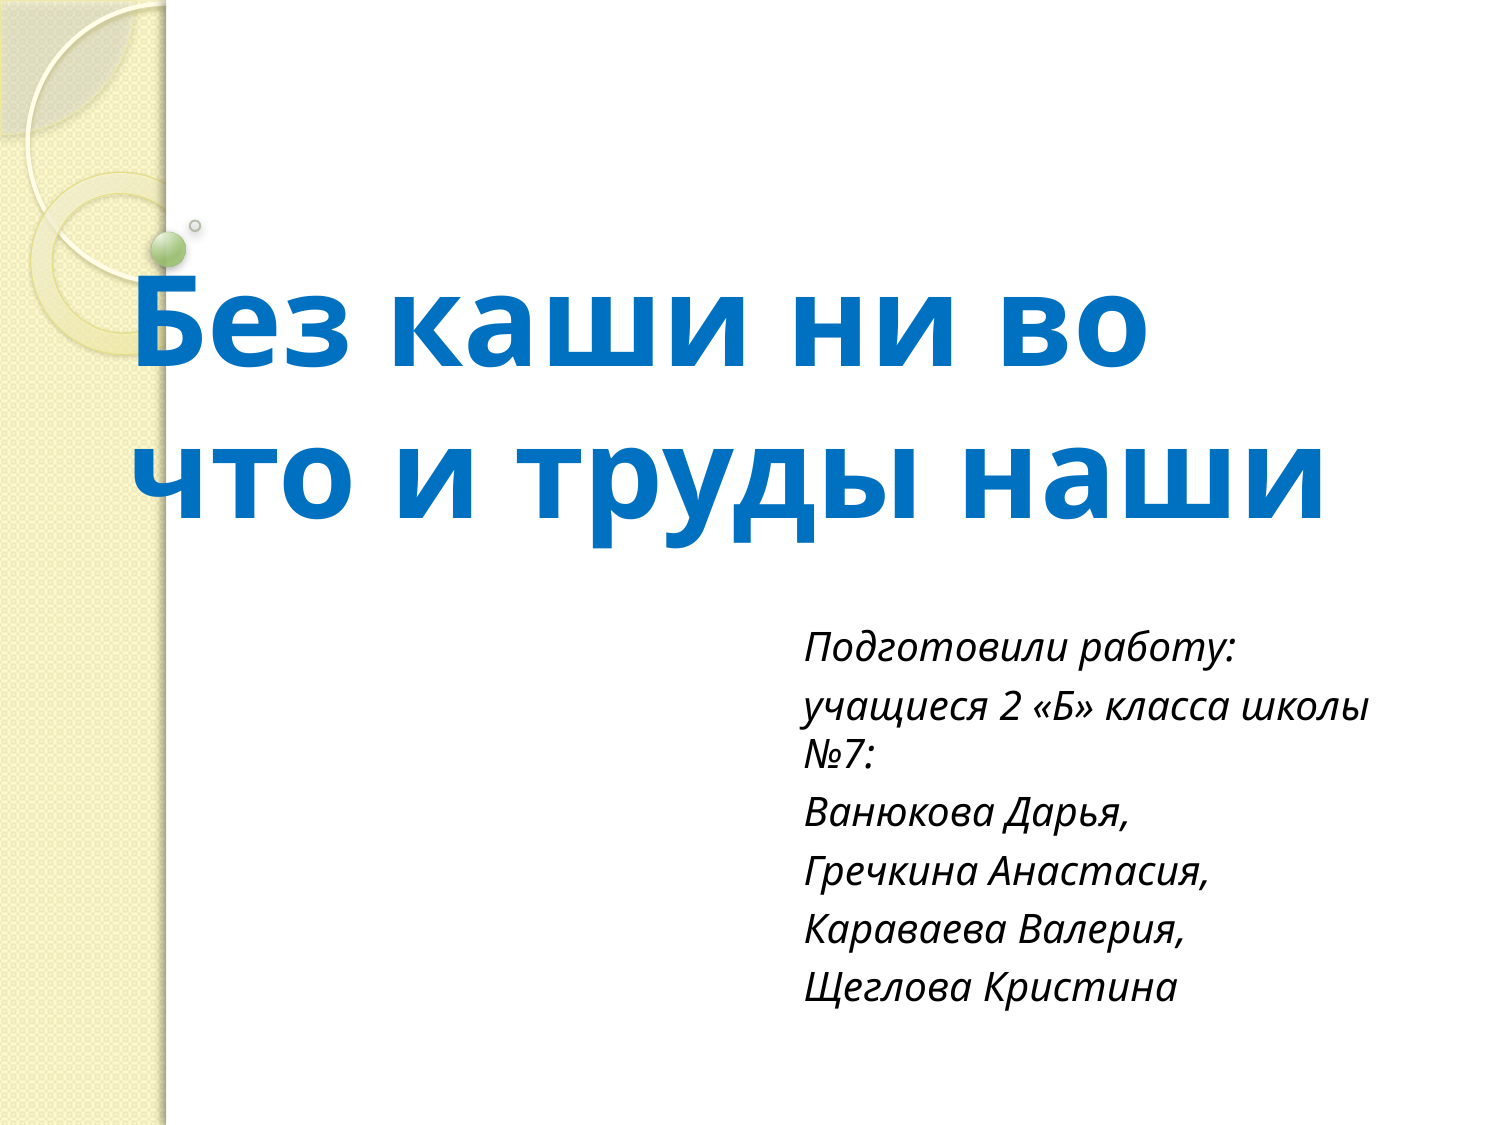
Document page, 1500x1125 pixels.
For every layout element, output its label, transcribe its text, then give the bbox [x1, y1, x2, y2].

subtitle Подготовили работу: учащиеся 2 «Б» класса школы №7: Ванюкова Дарья, Гречкина Анастасия, Караваева Валерия, Щеглова Кристина [785, 621, 1450, 1020]
title Без каши ни во что и труды наши [112, 117, 1388, 551]
